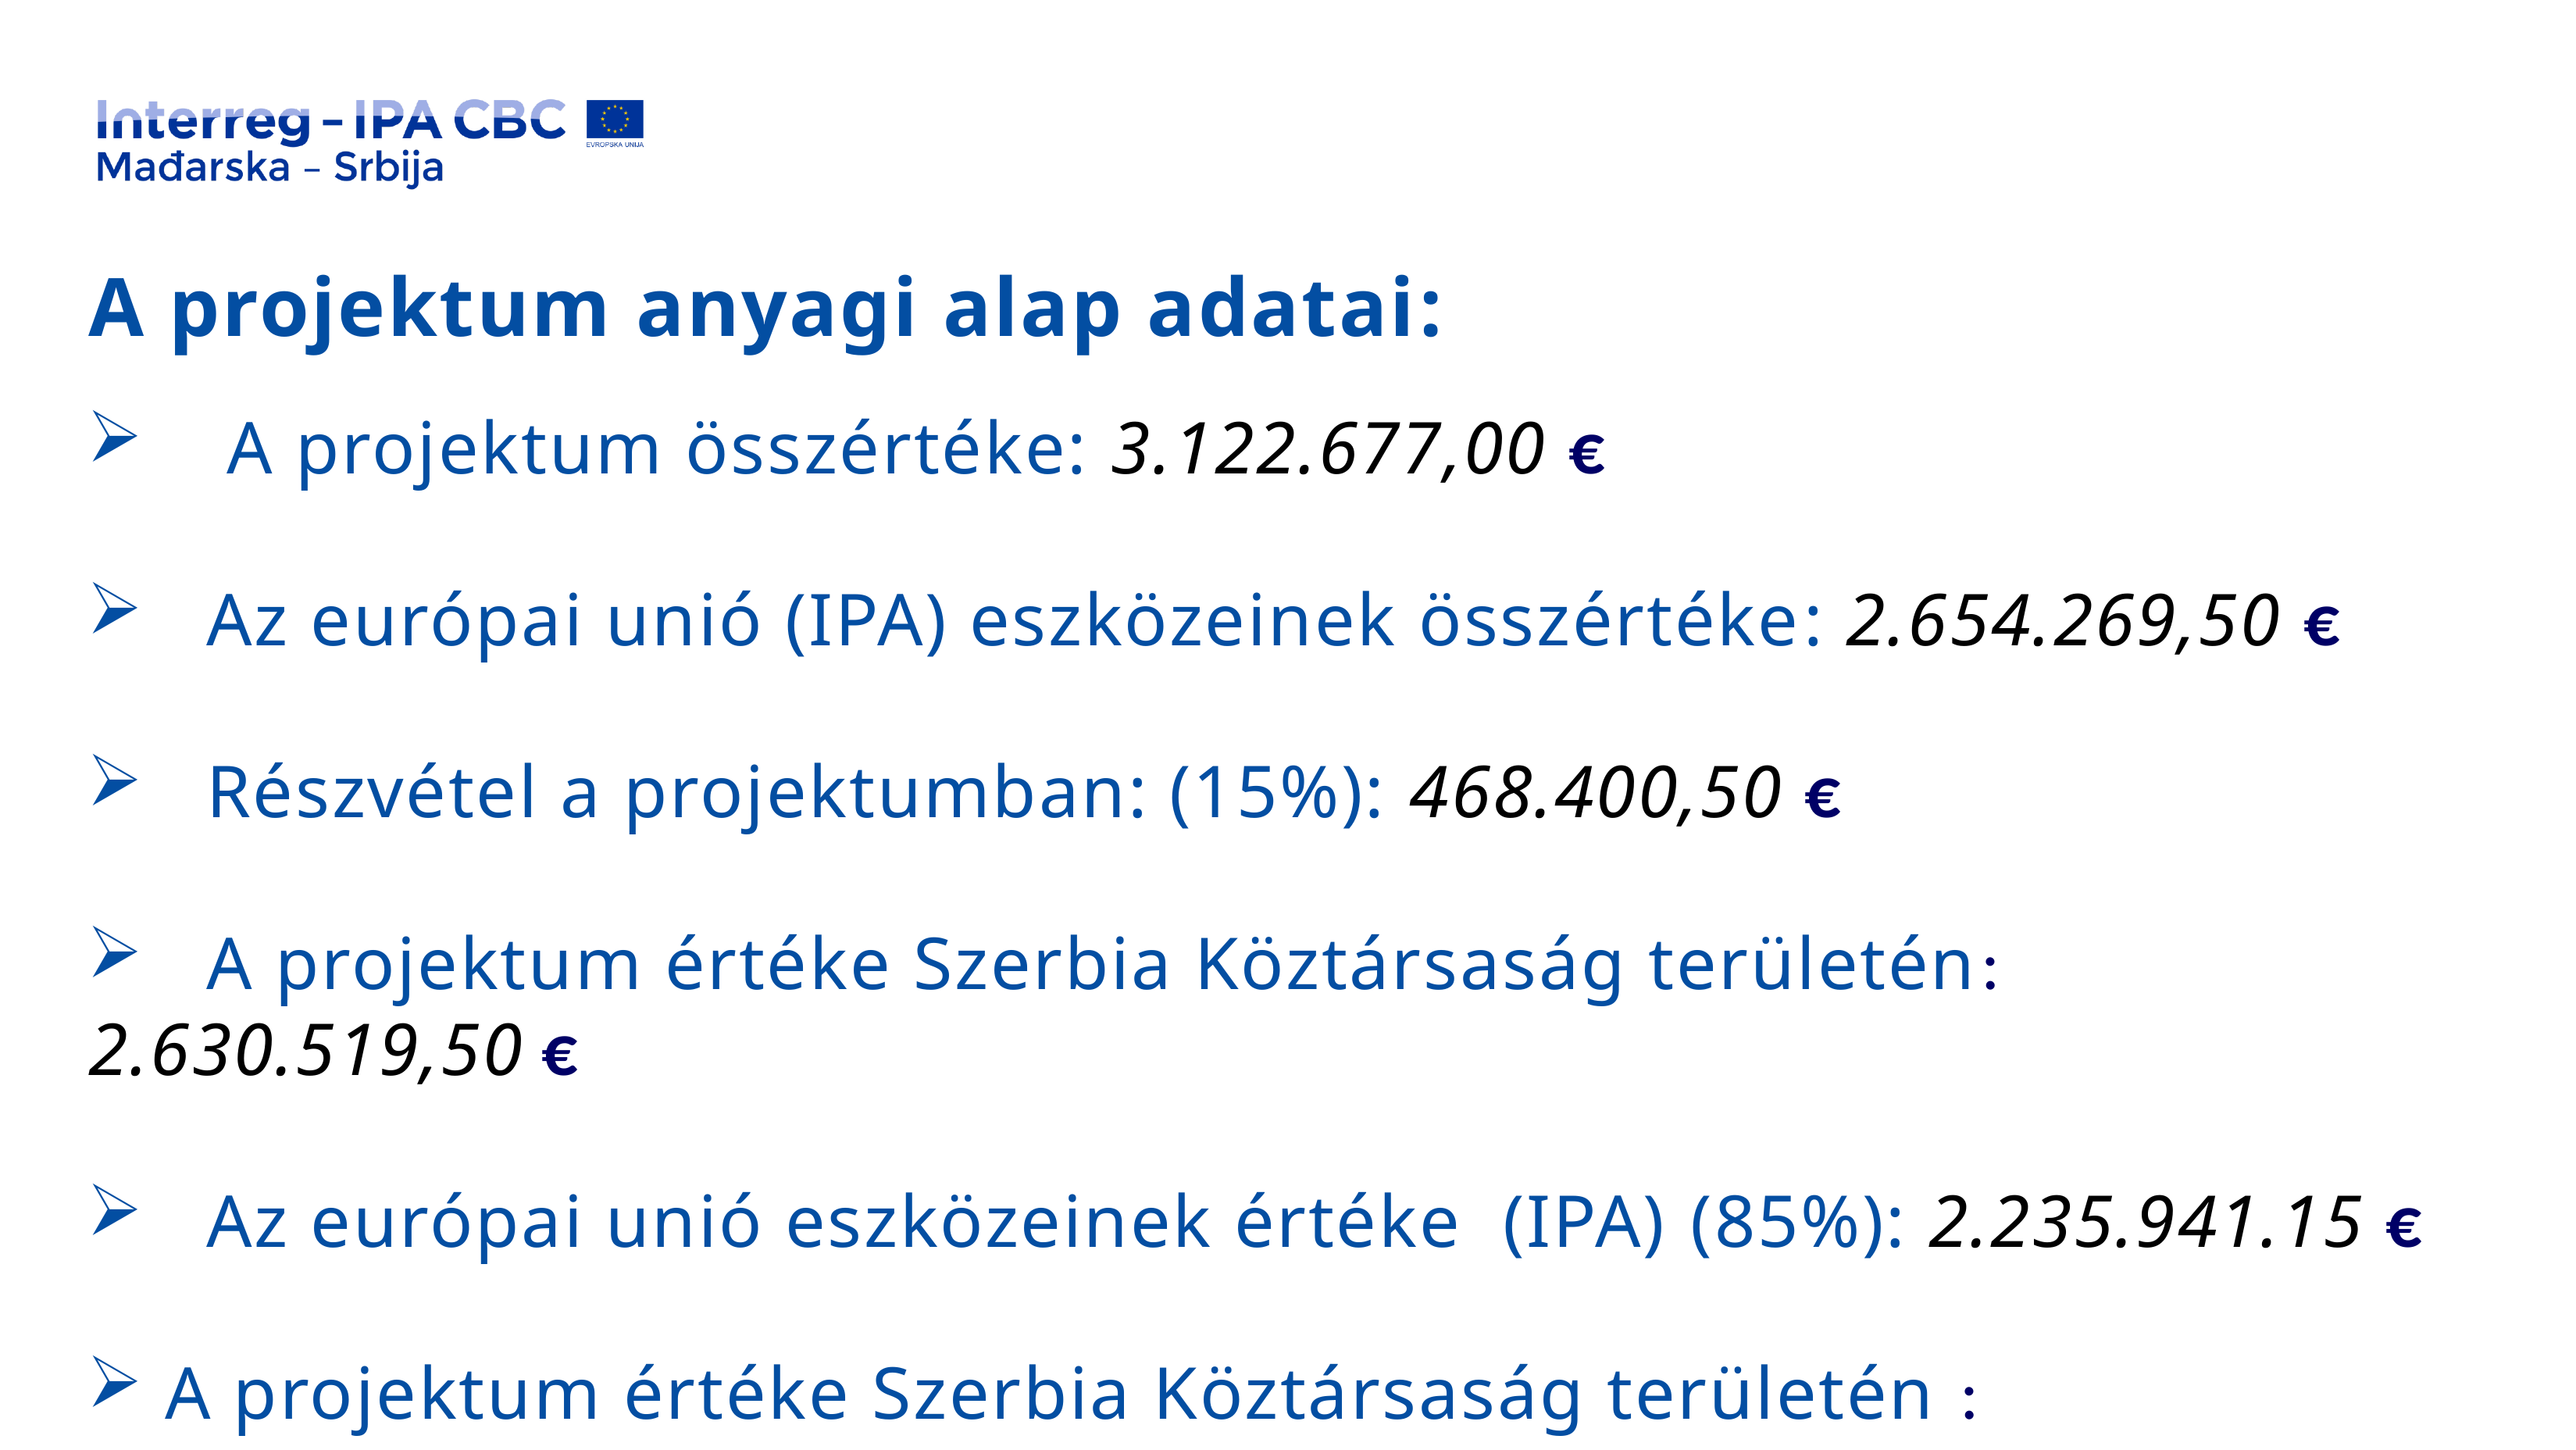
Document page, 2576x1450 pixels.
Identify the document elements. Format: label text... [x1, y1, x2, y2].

title A projektum anyagi alap adatai: [87, 255, 2452, 498]
picture [97, 97, 646, 190]
text_box A projektum összértéke: 3.122.677,00 € Az európai unió (IPA) eszközeinek összértéke: 2.654.269,50 € Részvétel a projektumban: (15%): 468.400,50 € A projektum értéke Szerbia Köztársaság területén: 2.630.519,50 € Az európai unió eszközeinek értéke (IPA) (85%): 2.235.941.15 € A projektum értéke Szerbia Köztársaság területén : (15%):394.578,35 € [87, 402, 2445, 1450]
